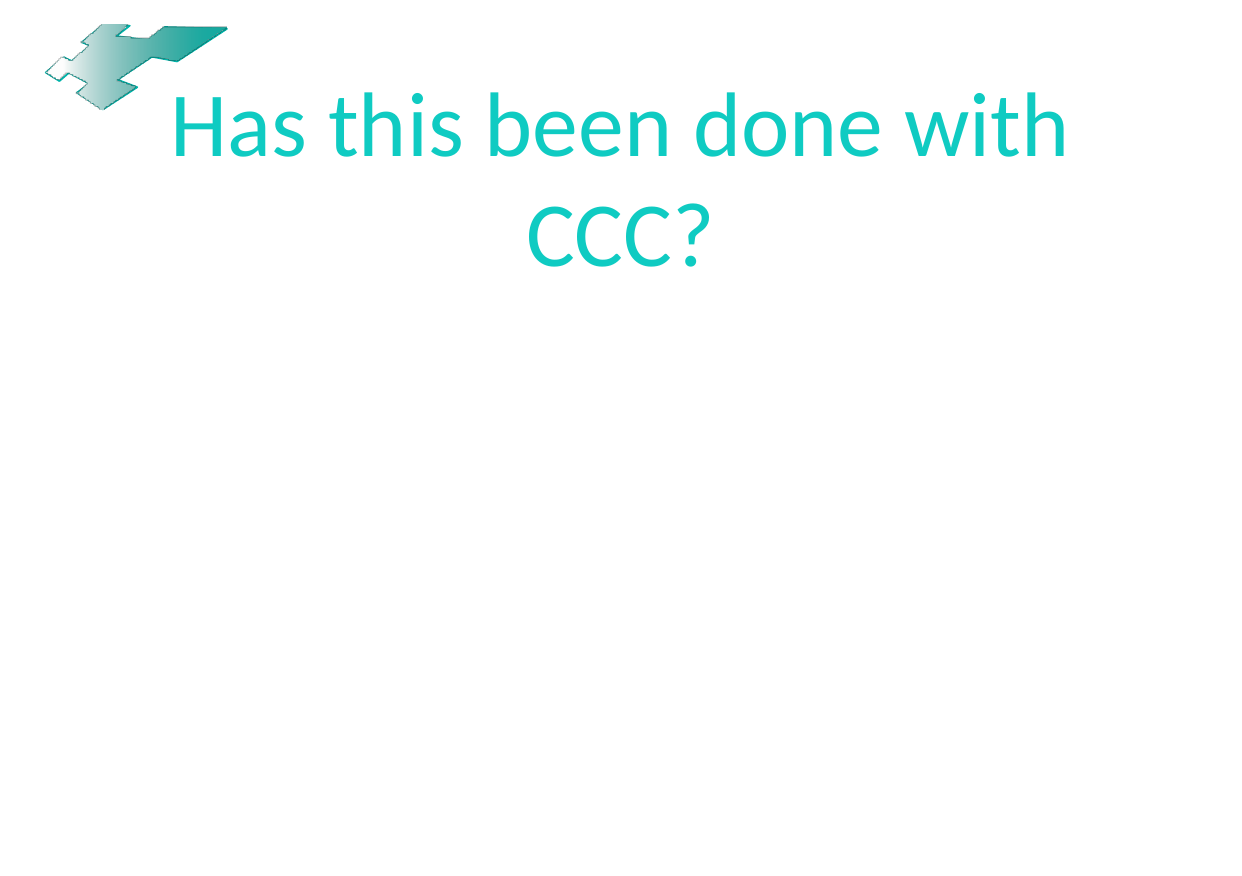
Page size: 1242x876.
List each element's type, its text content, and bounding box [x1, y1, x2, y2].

title Has this been done with CCC? [62, 58, 1180, 205]
picture [45, 24, 227, 110]
